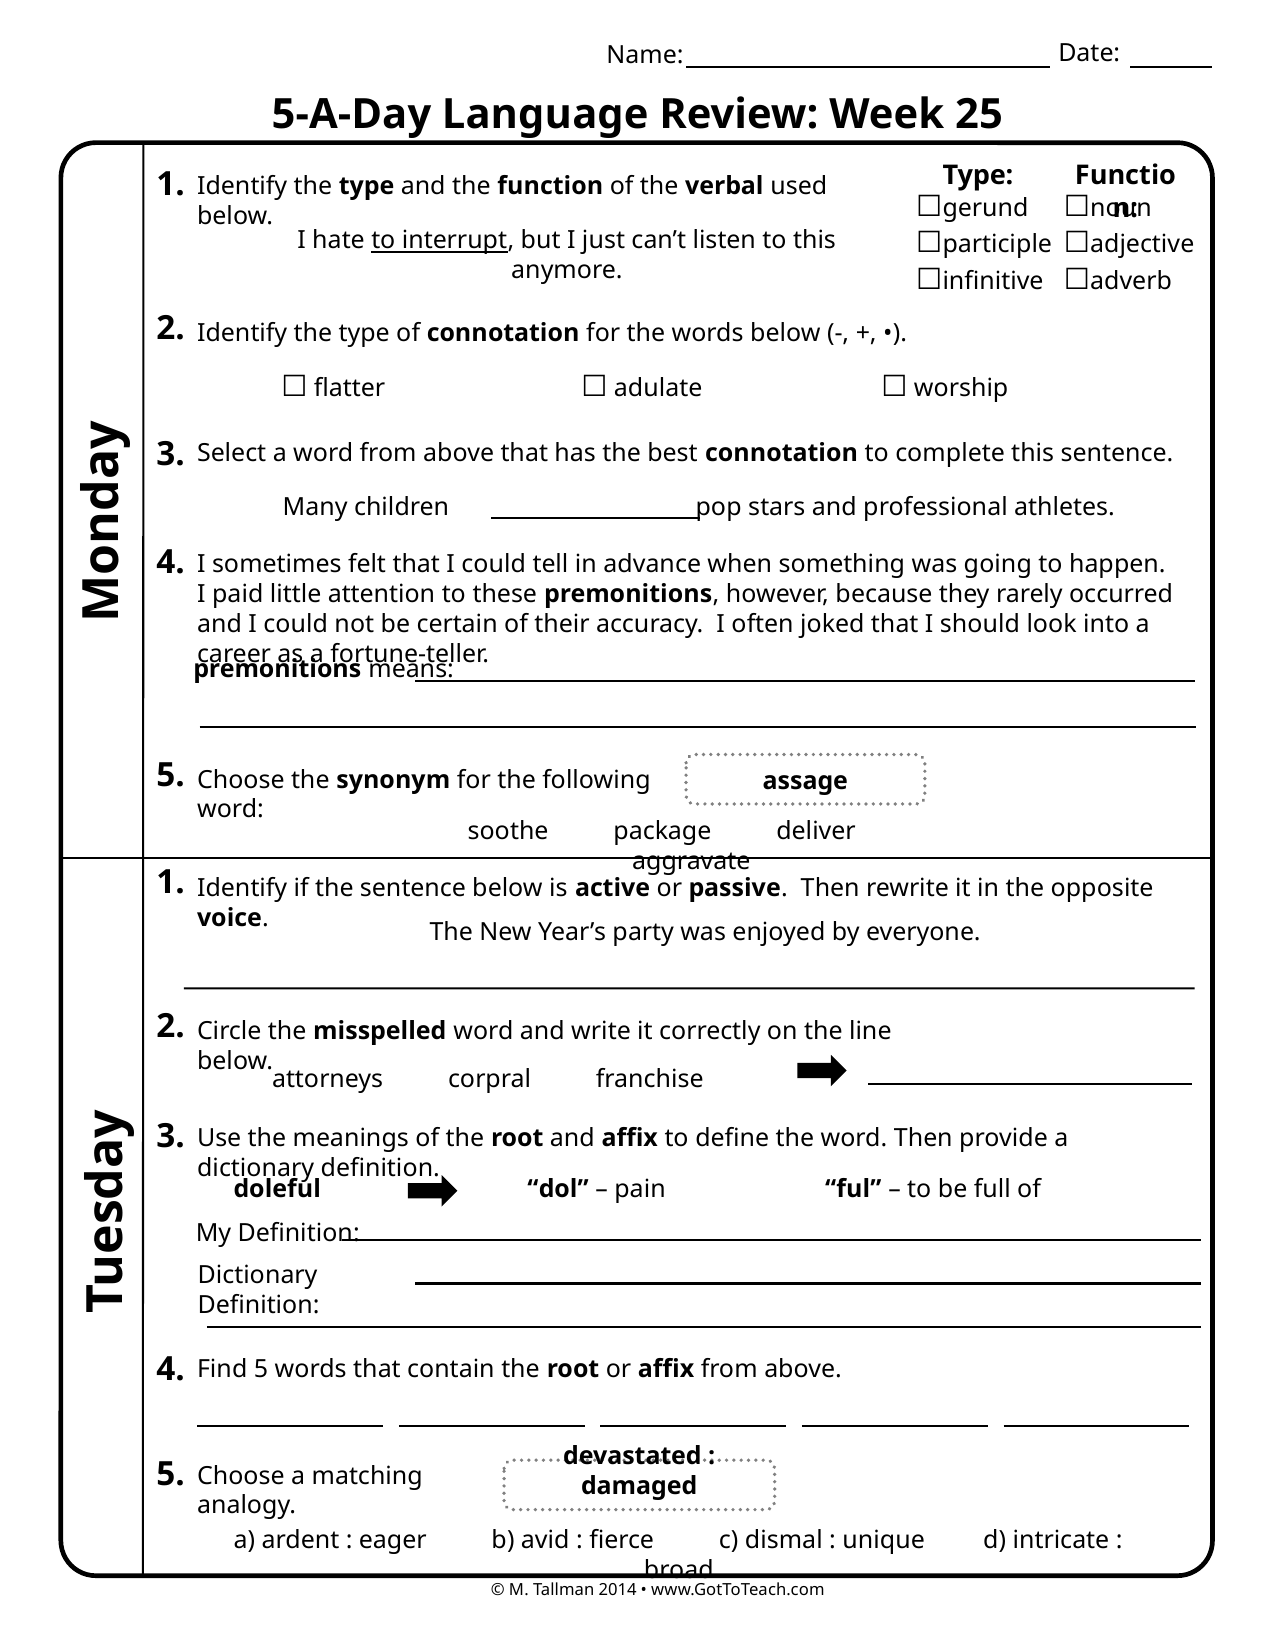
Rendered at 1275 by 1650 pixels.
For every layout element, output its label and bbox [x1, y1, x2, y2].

text_box [584, 29, 1213, 76]
text_box [141, 532, 1195, 691]
text_box [141, 1444, 1144, 1591]
text_box [141, 424, 1193, 480]
text_box [60, 391, 136, 653]
text_box [141, 1106, 1201, 1326]
text_box [141, 150, 1210, 303]
text_box [141, 746, 1189, 953]
text_box [141, 1340, 1193, 1395]
text_box [503, 1459, 776, 1511]
text_box [141, 299, 1193, 354]
text_box [183, 483, 1216, 528]
text_box [141, 996, 942, 1101]
text_box [229, 79, 1046, 144]
text_box [161, 359, 1129, 410]
text_box [64, 1081, 140, 1343]
